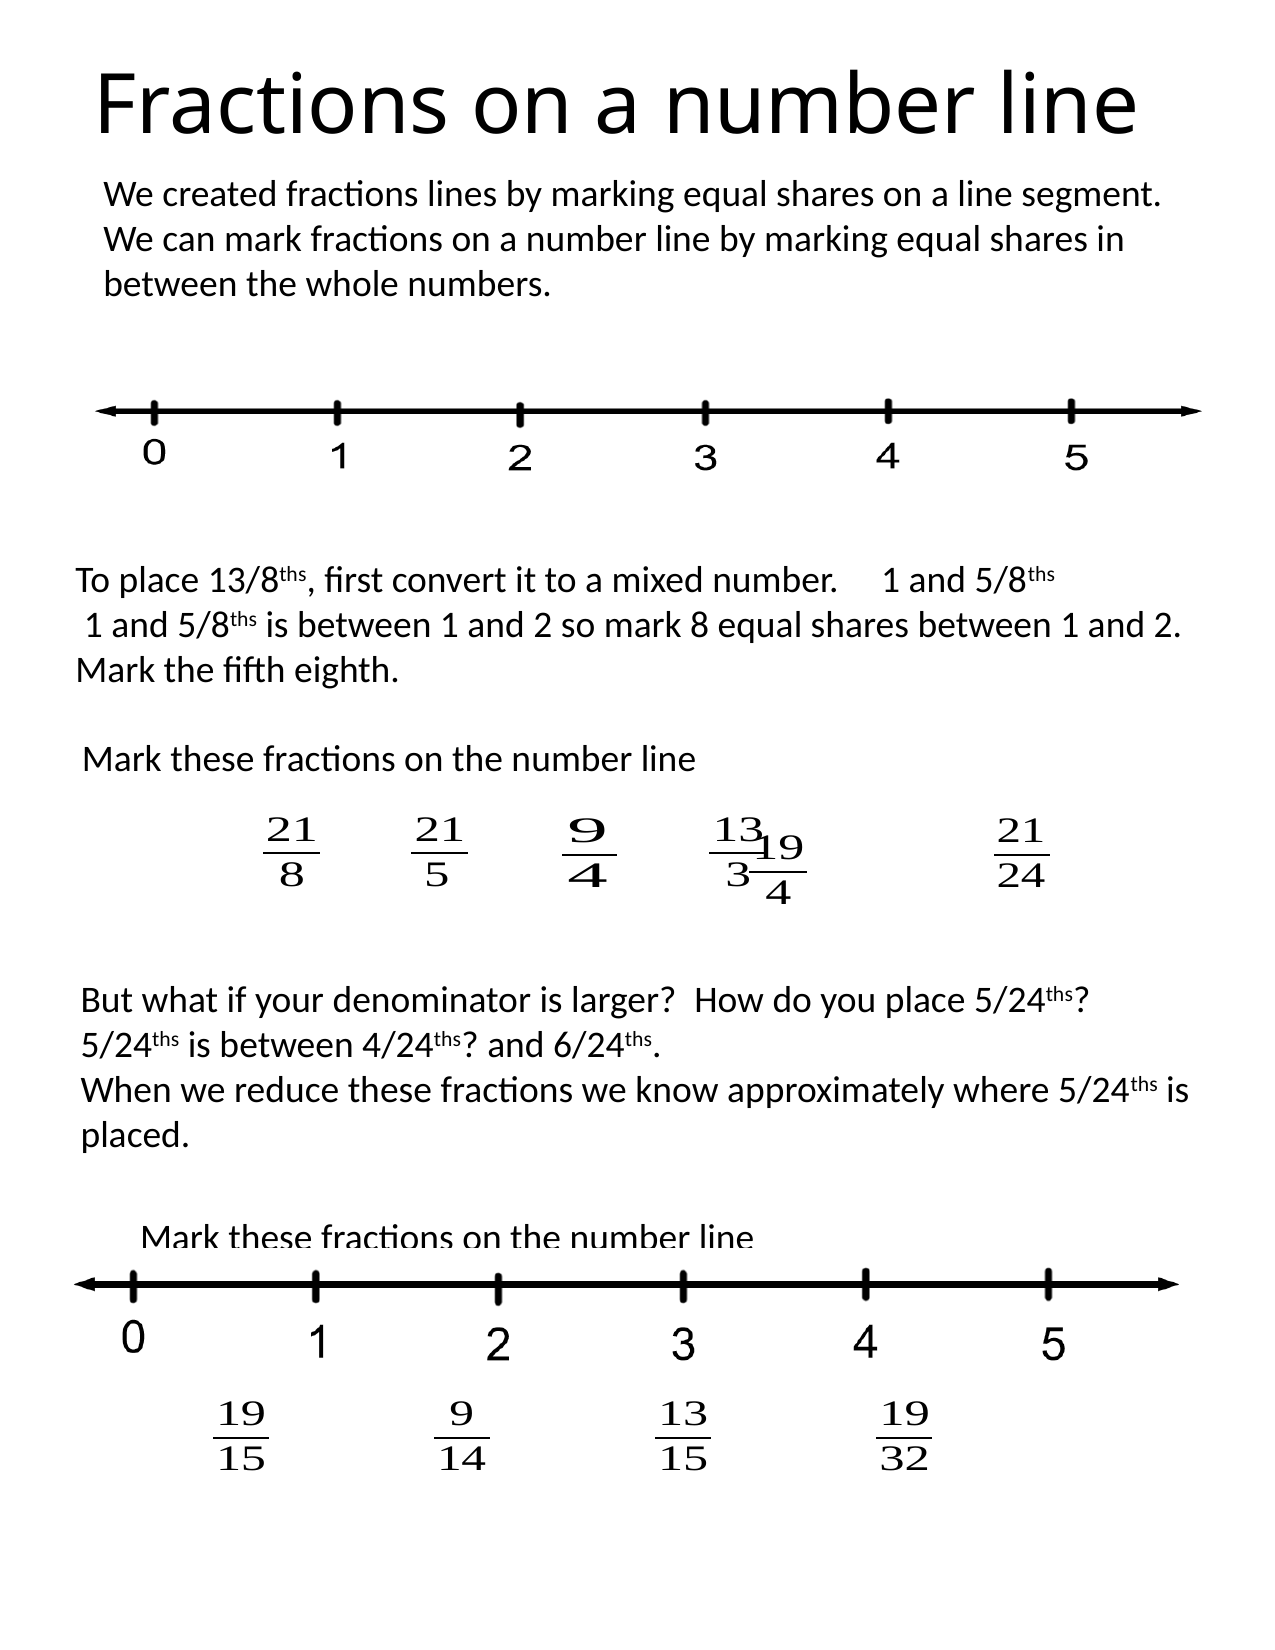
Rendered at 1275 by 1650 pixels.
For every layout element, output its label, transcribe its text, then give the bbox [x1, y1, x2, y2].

text_box But what if your denominator is larger? How do you place 5/24ths? 5/24ths is between 4/24ths? and 6/24ths. When we reduce these fractions we know approximately where 5/24ths is placed. [65, 967, 1215, 1163]
text_box Mark these fractions on the number line [67, 726, 1217, 787]
text_box To place 13/8ths, first convert it to a mixed number. 1 and 5/8ths 1 and 5/8ths is between 1 and 2 so mark 8 equal shares between 1 and 2. Mark the fifth eighth. [60, 547, 1210, 698]
text_box Fractions on a number line [78, 43, 1191, 158]
picture [82, 383, 1214, 477]
picture [62, 1248, 1191, 1369]
text_box We created fractions lines by marking equal shares on a line segment. We can mark fractions on a number line by marking equal shares in between the whole numbers. [88, 161, 1210, 312]
text_box Mark these fractions on the number line [125, 1205, 1275, 1265]
